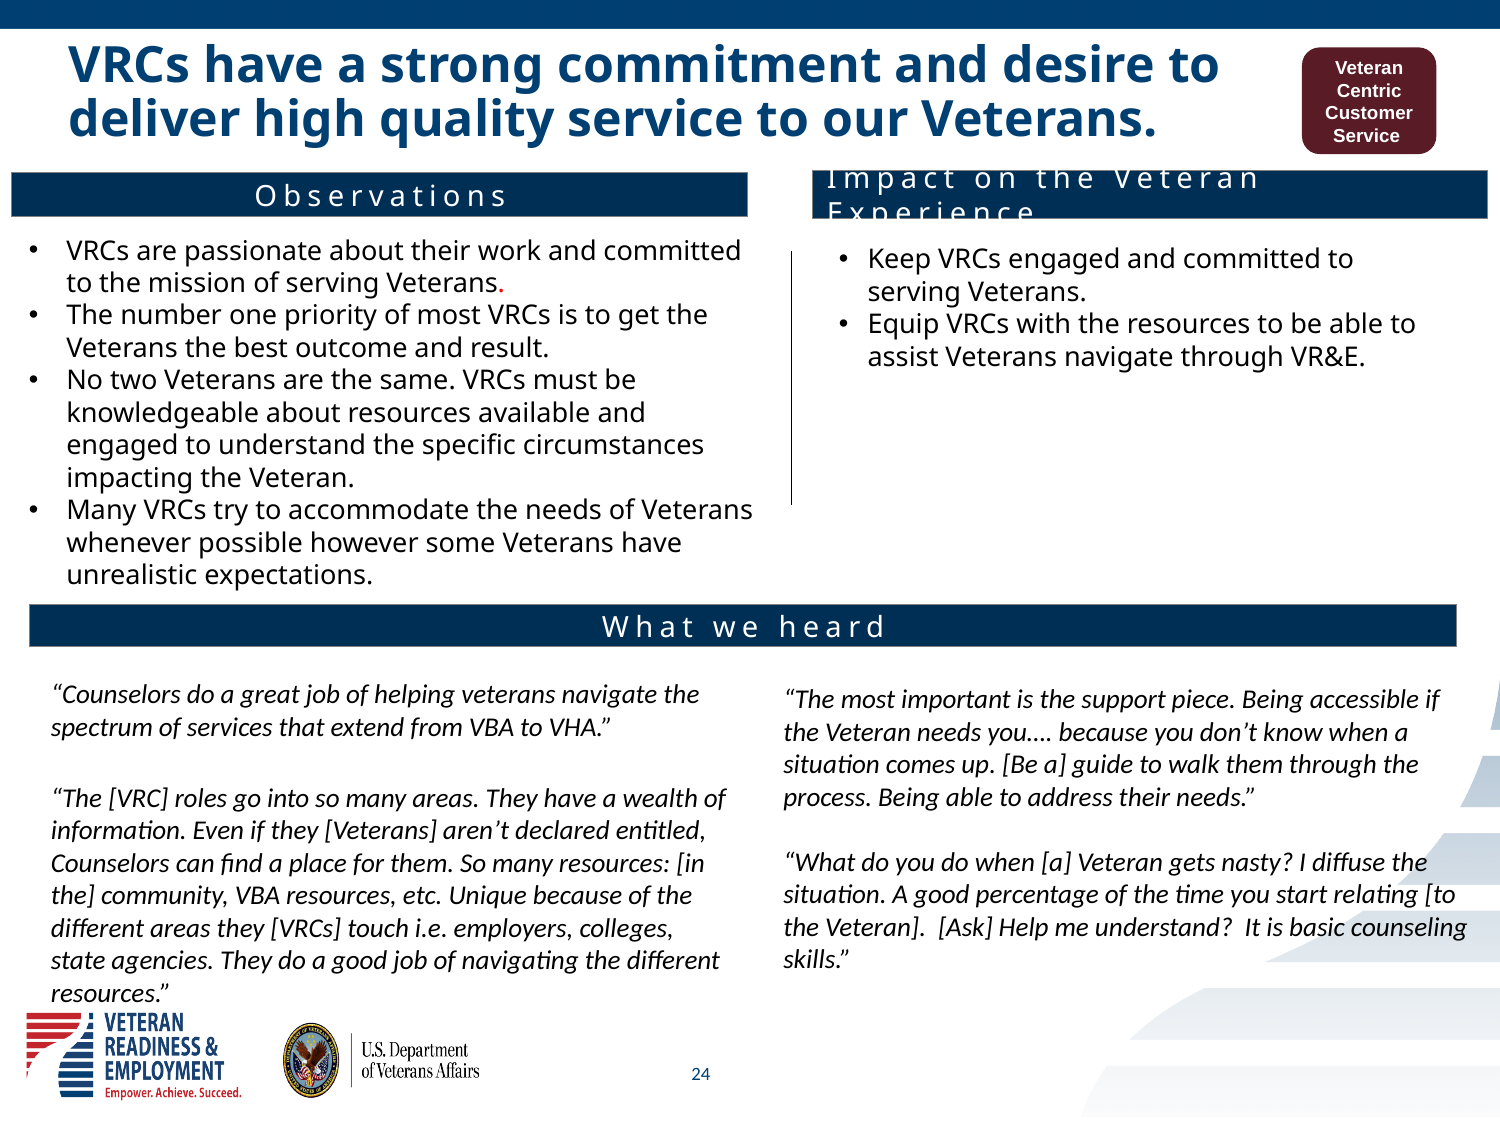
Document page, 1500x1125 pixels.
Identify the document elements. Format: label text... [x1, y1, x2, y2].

slide_number 24 [658, 1055, 744, 1103]
text_box “Counselors do a great job of helping veterans navigate the spectrum of services that extend from VBA to VHA.” “The [VRC] roles go into so many areas. They have a wealth of information. Even if they [Veterans] aren’t declared entitled, Counselors can find a place for them. So many resources: [in the] community, VBA resources, etc. Unique because of the different areas they [VRCs] touch i.e. employers, colleges, state agencies. They do a good job of navigating the different resources.” [36, 669, 748, 1055]
text_box Keep VRCs engaged and committed to serving Veterans. Equip VRCs with the resources to be able to assist Veterans navigate through VR&E. [824, 234, 1438, 415]
text_box VRCs are passionate about their work and committed to the mission of serving Veterans. The number one priority of most VRCs is to get the Veterans the best outcome and result. No two Veterans are the same. VRCs must be knowledgeable about resources available and engaged to understand the specific circumstances impacting the Veteran. Many VRCs try to accommodate the needs of Veterans whenever possible however some Veterans have unrealistic expectations. [13, 225, 777, 663]
text_box Veteran Centric Customer Service [1301, 47, 1437, 155]
text_box Impact on the Veteran Experience [811, 169, 1489, 219]
text_box Observations [11, 172, 749, 217]
title VRCs have a strong commitment and desire to deliver high quality service to our Veterans. [52, 54, 1249, 183]
text_box “The most important is the support piece. Being accessible if the Veteran needs you…. because you don’t know when a situation comes up. [Be a] guide to walk them through the process. Being able to address their needs.” “What do you do when [a] Veteran gets nasty? I diffuse the situation. A good percentage of the time you start relating [to the Veteran]. [Ask] Help me understand? It is basic counseling skills.” [768, 674, 1494, 1012]
text_box What we heard [29, 604, 1458, 647]
picture [0, 0, 1500, 1125]
